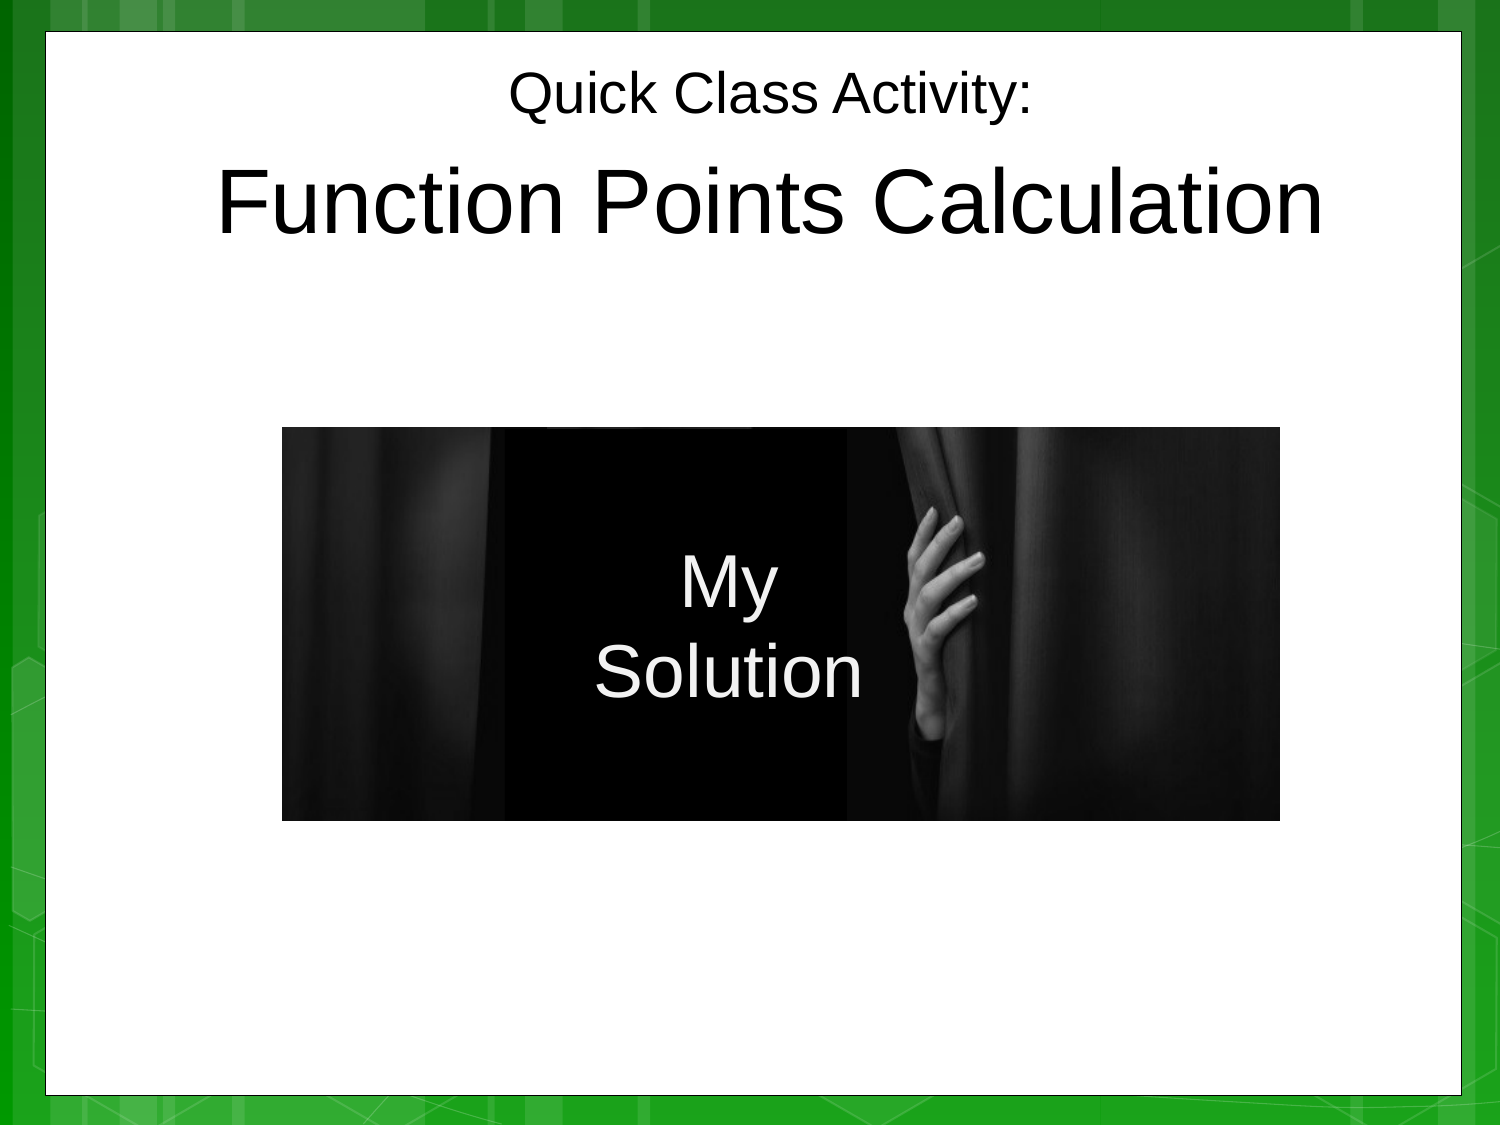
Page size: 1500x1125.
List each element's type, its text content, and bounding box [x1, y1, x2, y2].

text_box Quick Class Activity: [493, 47, 1050, 133]
text_box Function Points Calculation [199, 134, 1343, 260]
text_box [282, 426, 1280, 822]
